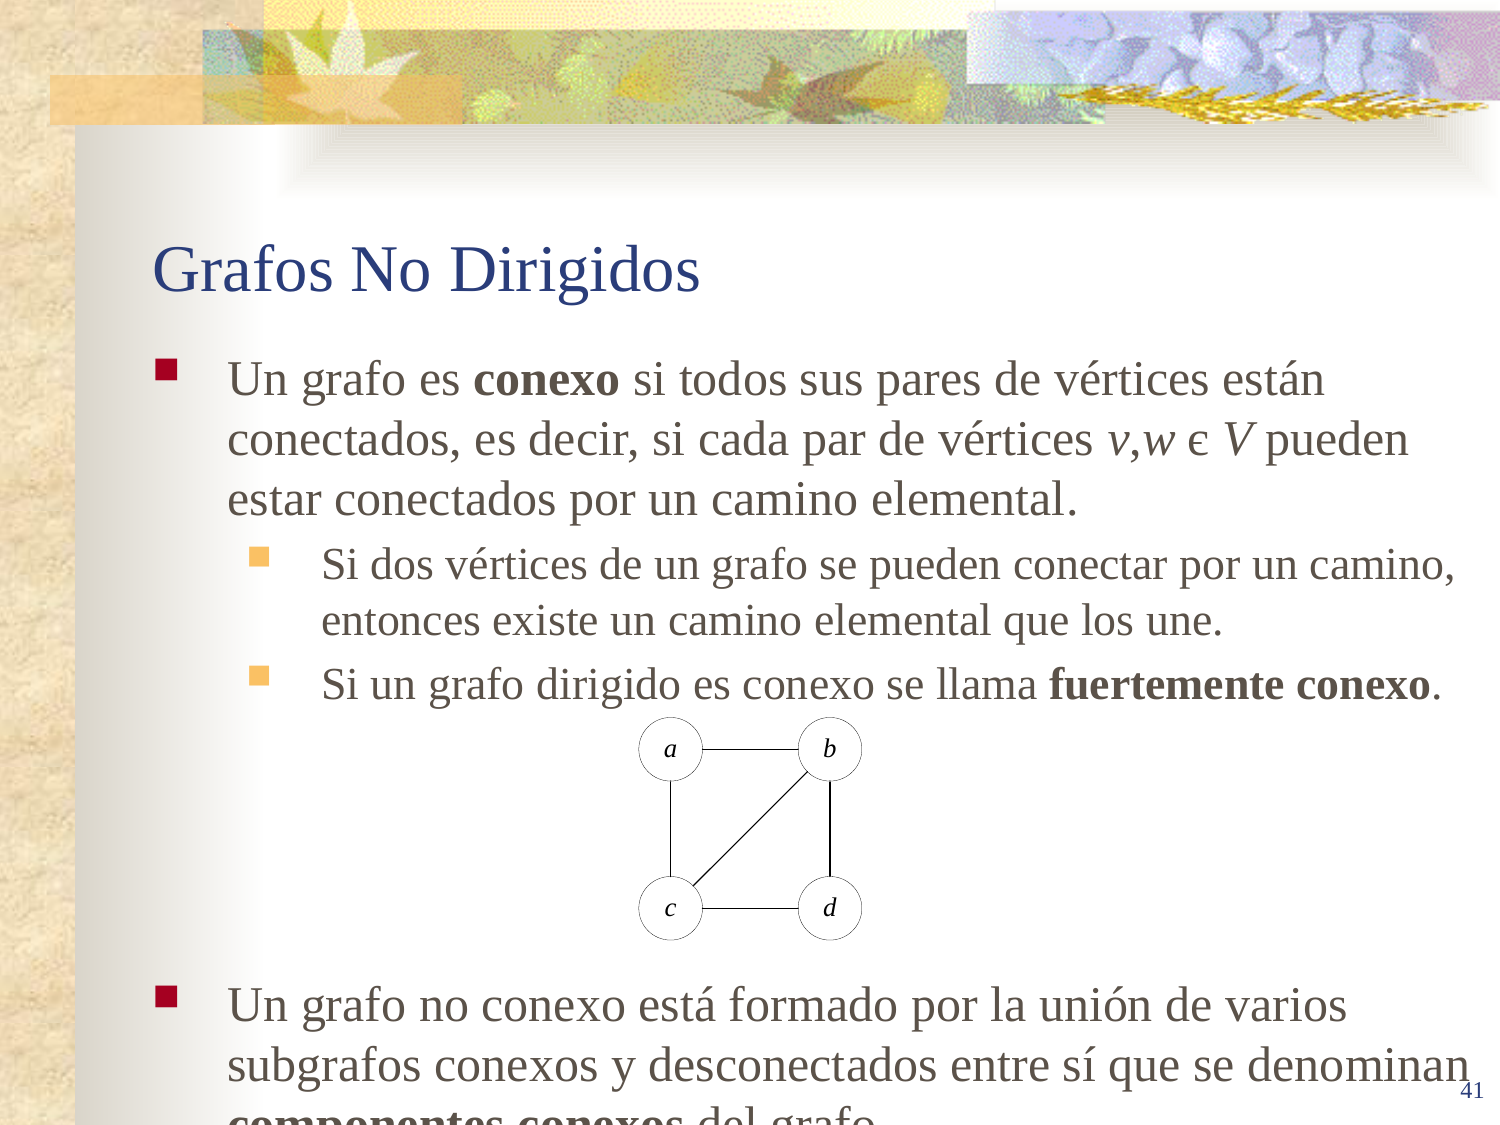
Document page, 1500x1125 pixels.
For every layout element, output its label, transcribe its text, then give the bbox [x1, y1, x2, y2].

title Grafos No Dirigidos [137, 87, 1500, 313]
list Un grafo es conexo si todos sus pares de vértices están conectados, es decir, si cada par de vértices v,w є V pueden estar conectados por un camino elemental. Si dos vértices de un grafo se pueden conectar por un camino, entonces existe un camino elemental que los une. Si un grafo dirigido es conexo se llama fuertemente conexo. Un grafo no conexo está formado por la unión de varios subgrafos conexos y desconectados entre sí que se denominan componentes conexos del grafo. [137, 337, 1500, 1106]
slide_number 41 [1349, 1051, 1500, 1125]
picture [0, 0, 1500, 1125]
picture [637, 715, 863, 941]
